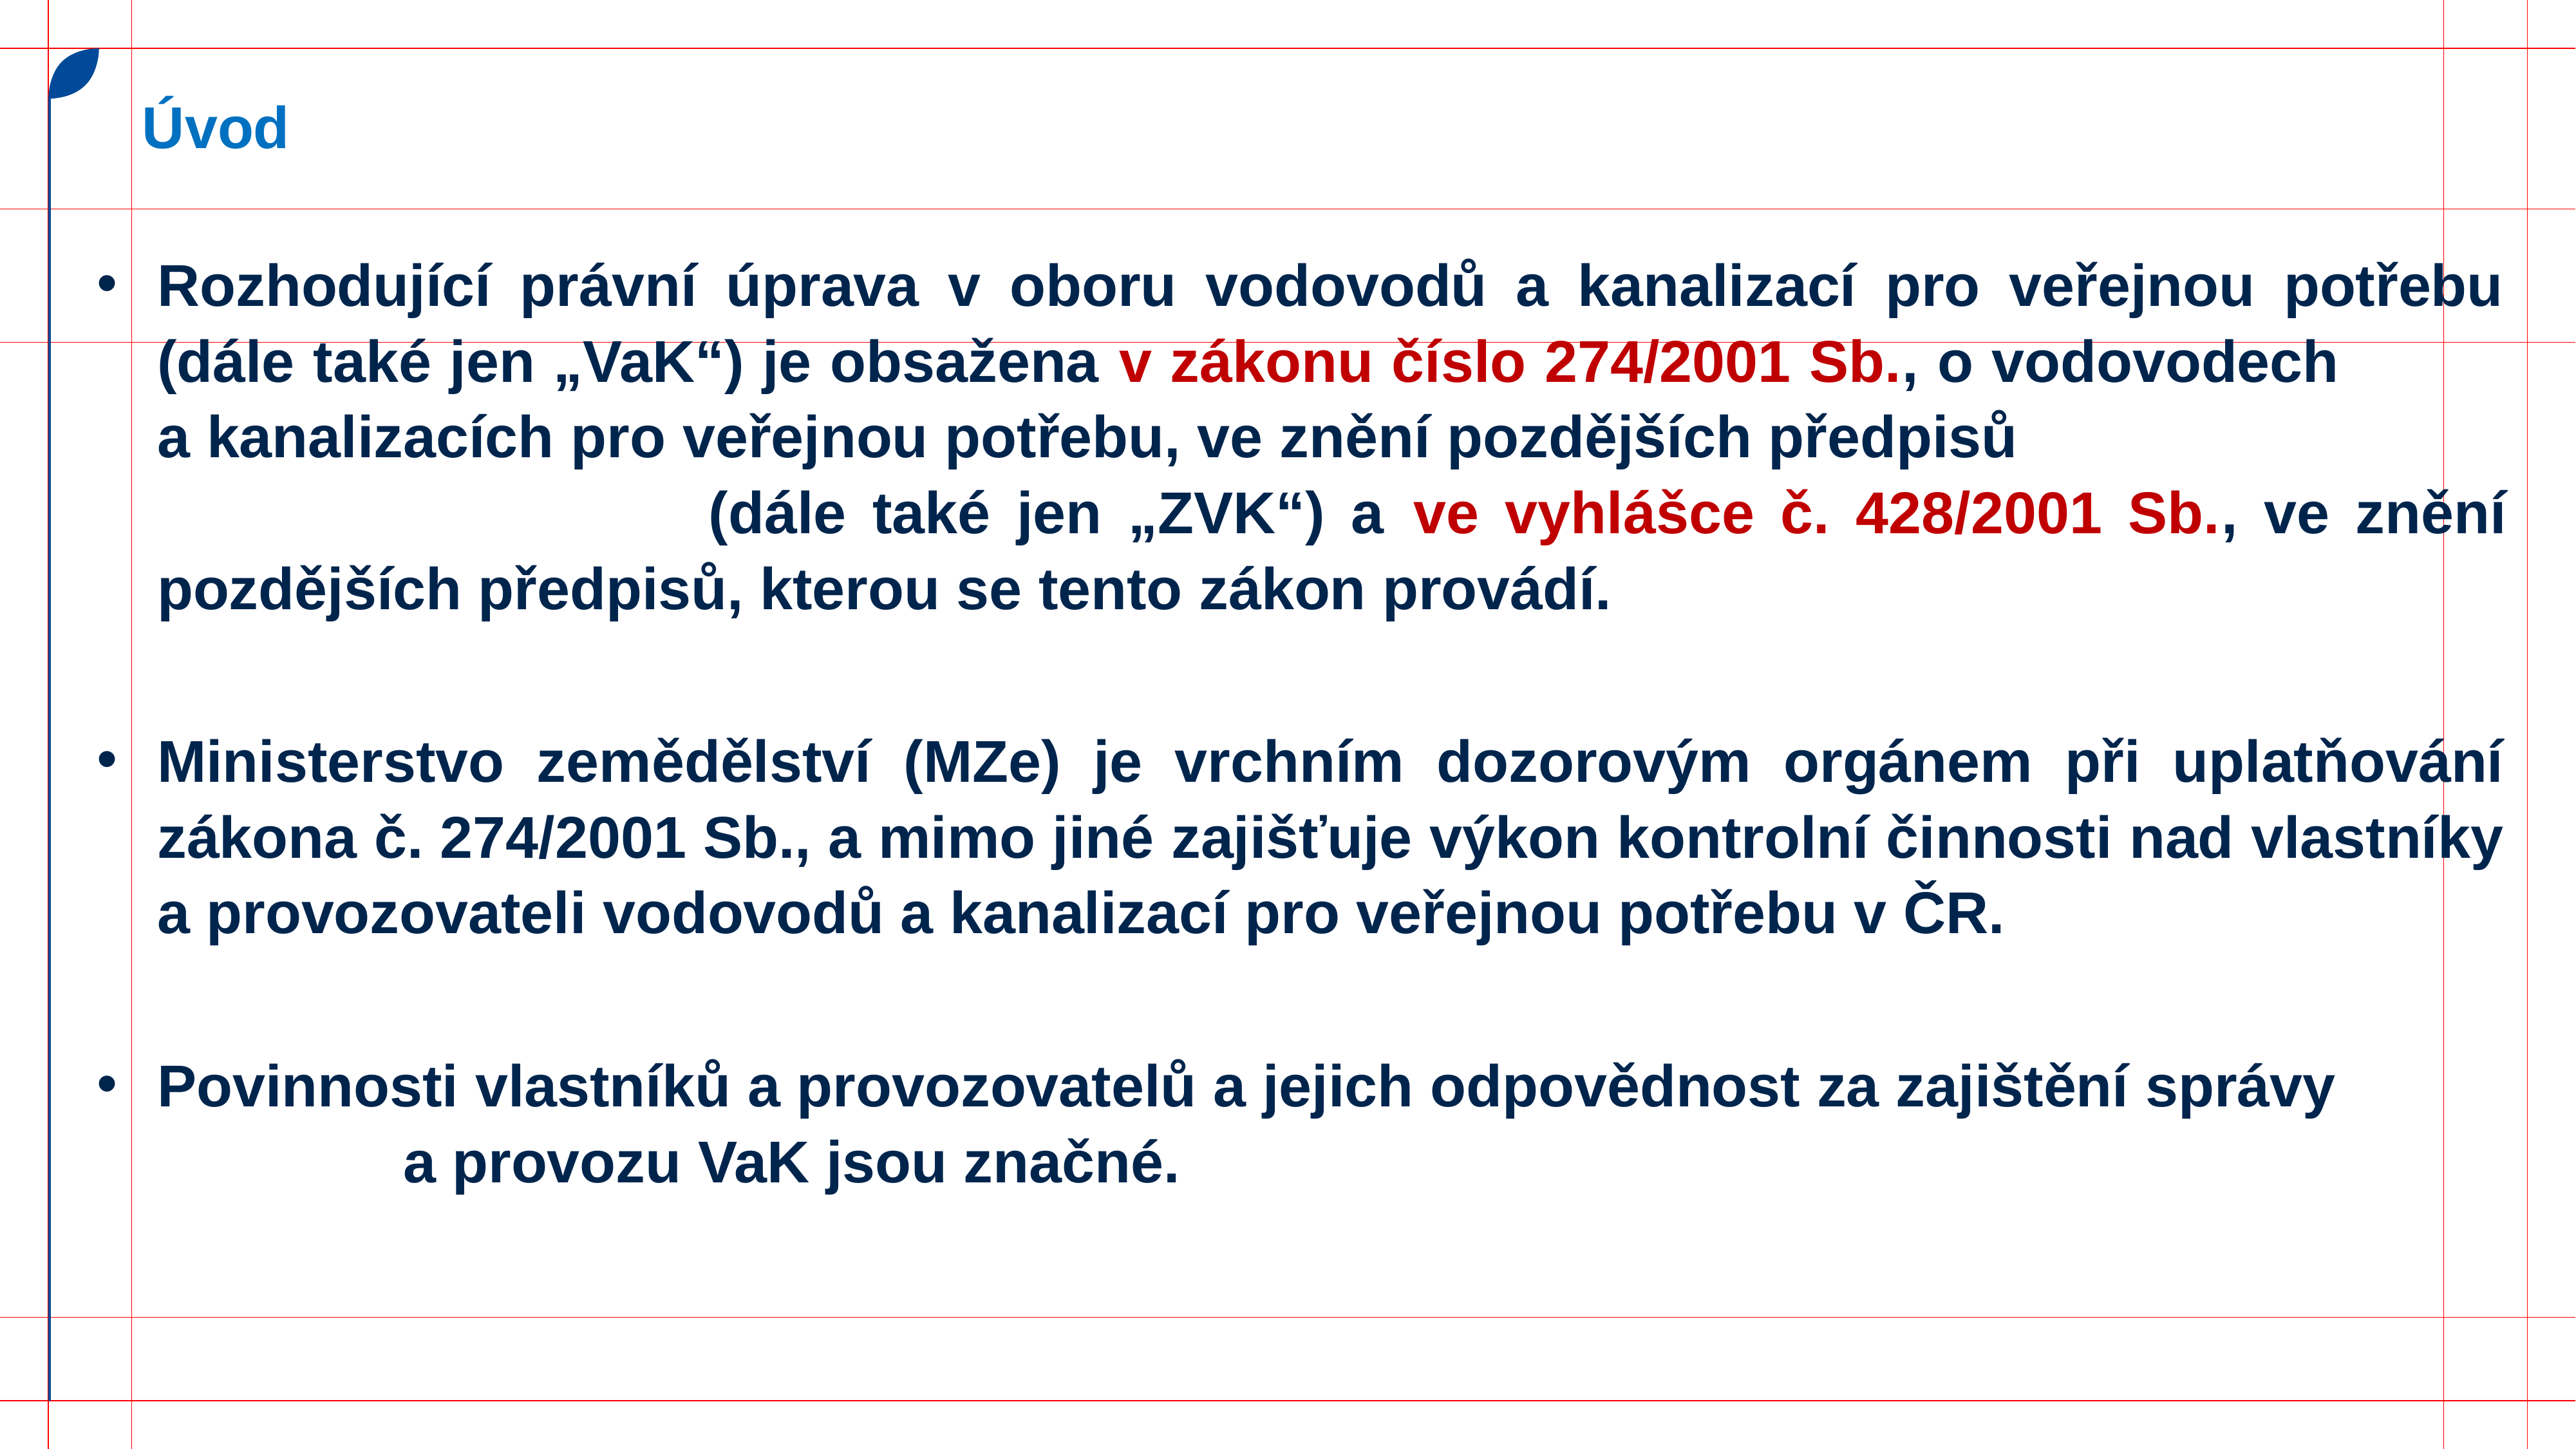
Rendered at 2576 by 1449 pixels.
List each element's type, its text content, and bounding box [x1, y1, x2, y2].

text_box Úvod [133, 84, 1421, 236]
text_box Rozhodující právní úprava v oboru vodovodů a kanalizací pro veřejnou potřebu (dále také jen „VaK“) je obsažena v zákonu číslo 274/2001 Sb., o vodovodech a kanalizacích pro veřejnou potřebu, ve znění pozdějších předpisů (dále také jen „ZVK“) a ve vyhlášce č. 428/2001 Sb., ve znění pozdějších předpisů, kterou se tento zákon provádí. Ministerstvo zemědělství (MZe) je vrchním dozorovým orgánem při uplatňování zákona č. 274/2001 Sb., a mimo jiné zajišťuje výkon kontrolní činnosti nad vlastníky a provozovateli vodovodů a kanalizací pro veřejnou potřebu v ČR. Povinnosti vlastníků a provozovatelů a jejich odpovědnost za zajištění správy a provozu VaK jsou značné. [87, 237, 2517, 1286]
